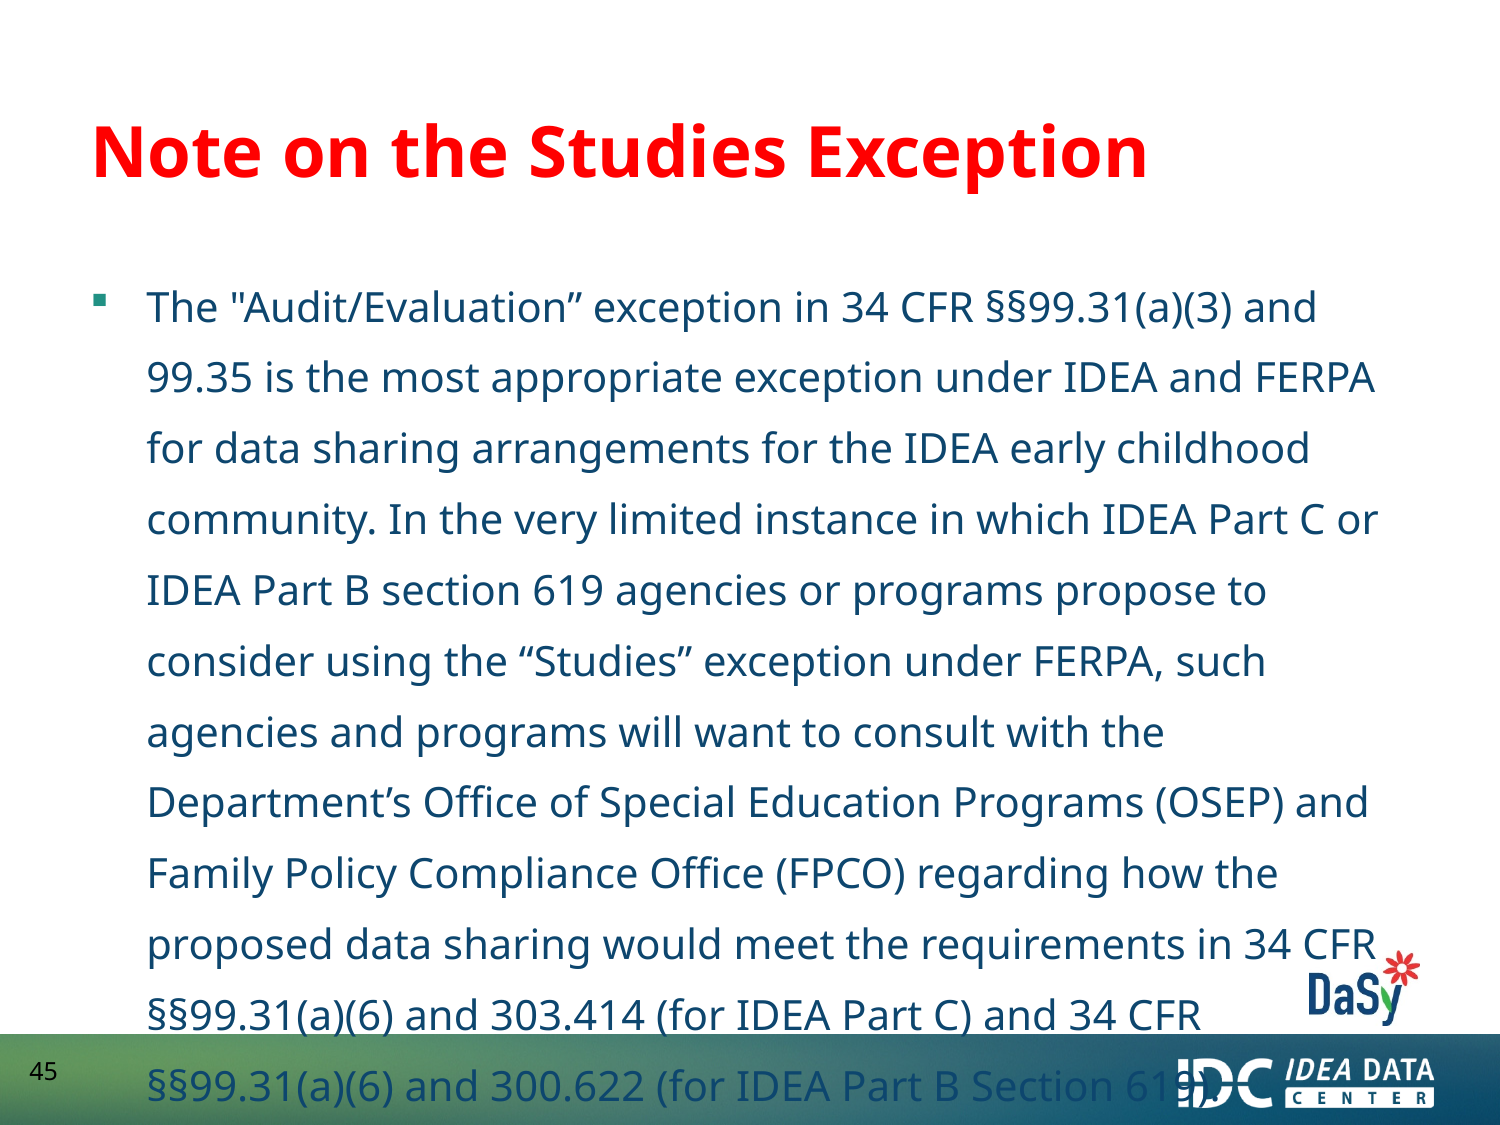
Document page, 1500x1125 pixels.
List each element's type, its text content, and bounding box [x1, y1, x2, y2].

slide_number 45 [11, 1042, 73, 1103]
picture [0, 1034, 1500, 1125]
picture [1309, 1005, 1420, 1026]
title Note on the Studies Exception [75, 15, 1425, 199]
list The "Audit/Evaluation” exception in 34 CFR §§99.31(a)(3) and 99.35 is the most appropriate exception under IDEA and FERPA for data sharing arrangements for the IDEA early childhood community. In the very limited instance in which IDEA Part C or IDEA Part B section 619 agencies or programs propose to consider using the “Studies” exception under FERPA, such agencies and programs will want to consult with the Department’s Office of Special Education Programs (OSEP) and Family Policy Compliance Office (FPCO) regarding how the proposed data sharing would meet the requirements in 34 CFR §§99.31(a)(6) and 303.414 (for IDEA Part C) and 34 CFR §§99.31(a)(6) and 300.622 (for IDEA Part B Section 619). [75, 252, 1425, 1005]
